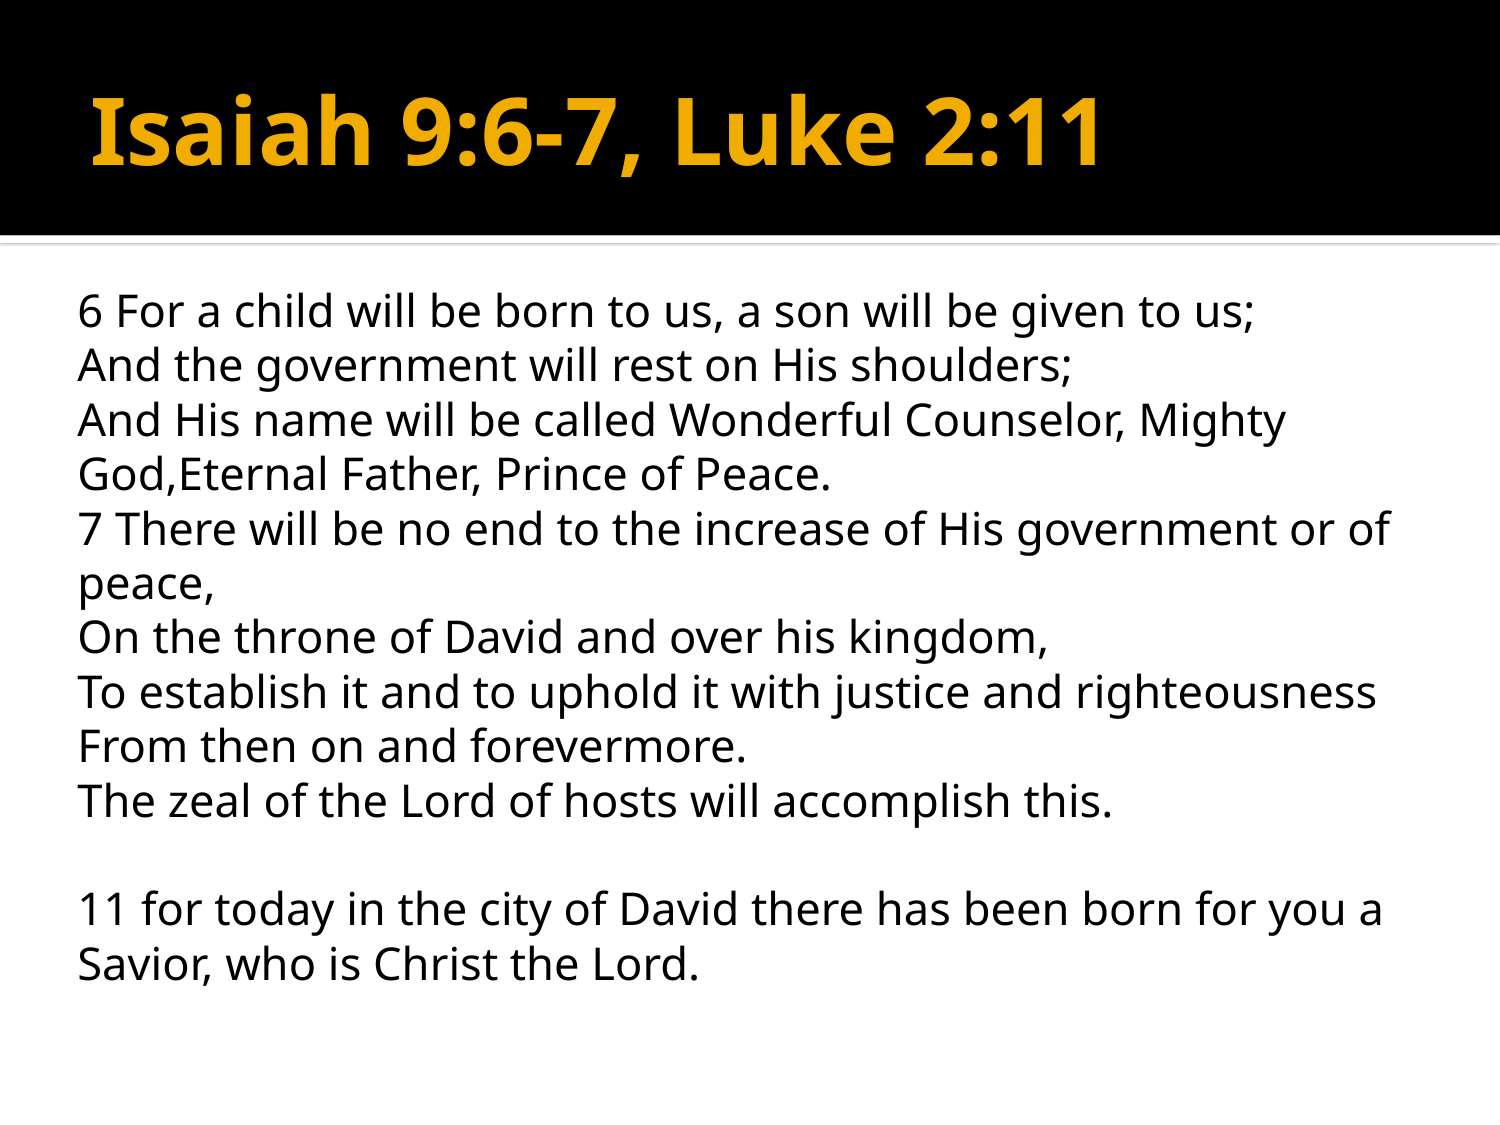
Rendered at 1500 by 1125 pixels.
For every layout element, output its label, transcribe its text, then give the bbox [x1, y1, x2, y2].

title Isaiah 9:6-7, Luke 2:11 [75, 25, 1425, 231]
list 6 For a child will be born to us, a son will be given to us; And the government will rest on His shoulders; And His name will be called Wonderful Counselor, Mighty God,Eternal Father, Prince of Peace. 7 There will be no end to the increase of His government or of peace, On the throne of David and over his kingdom, To establish it and to uphold it with justice and righteousness From then on and forevermore. The zeal of the Lord of hosts will accomplish this. 11 for today in the city of David there has been born for you a Savior, who is Christ the Lord. [53, 267, 1425, 1050]
